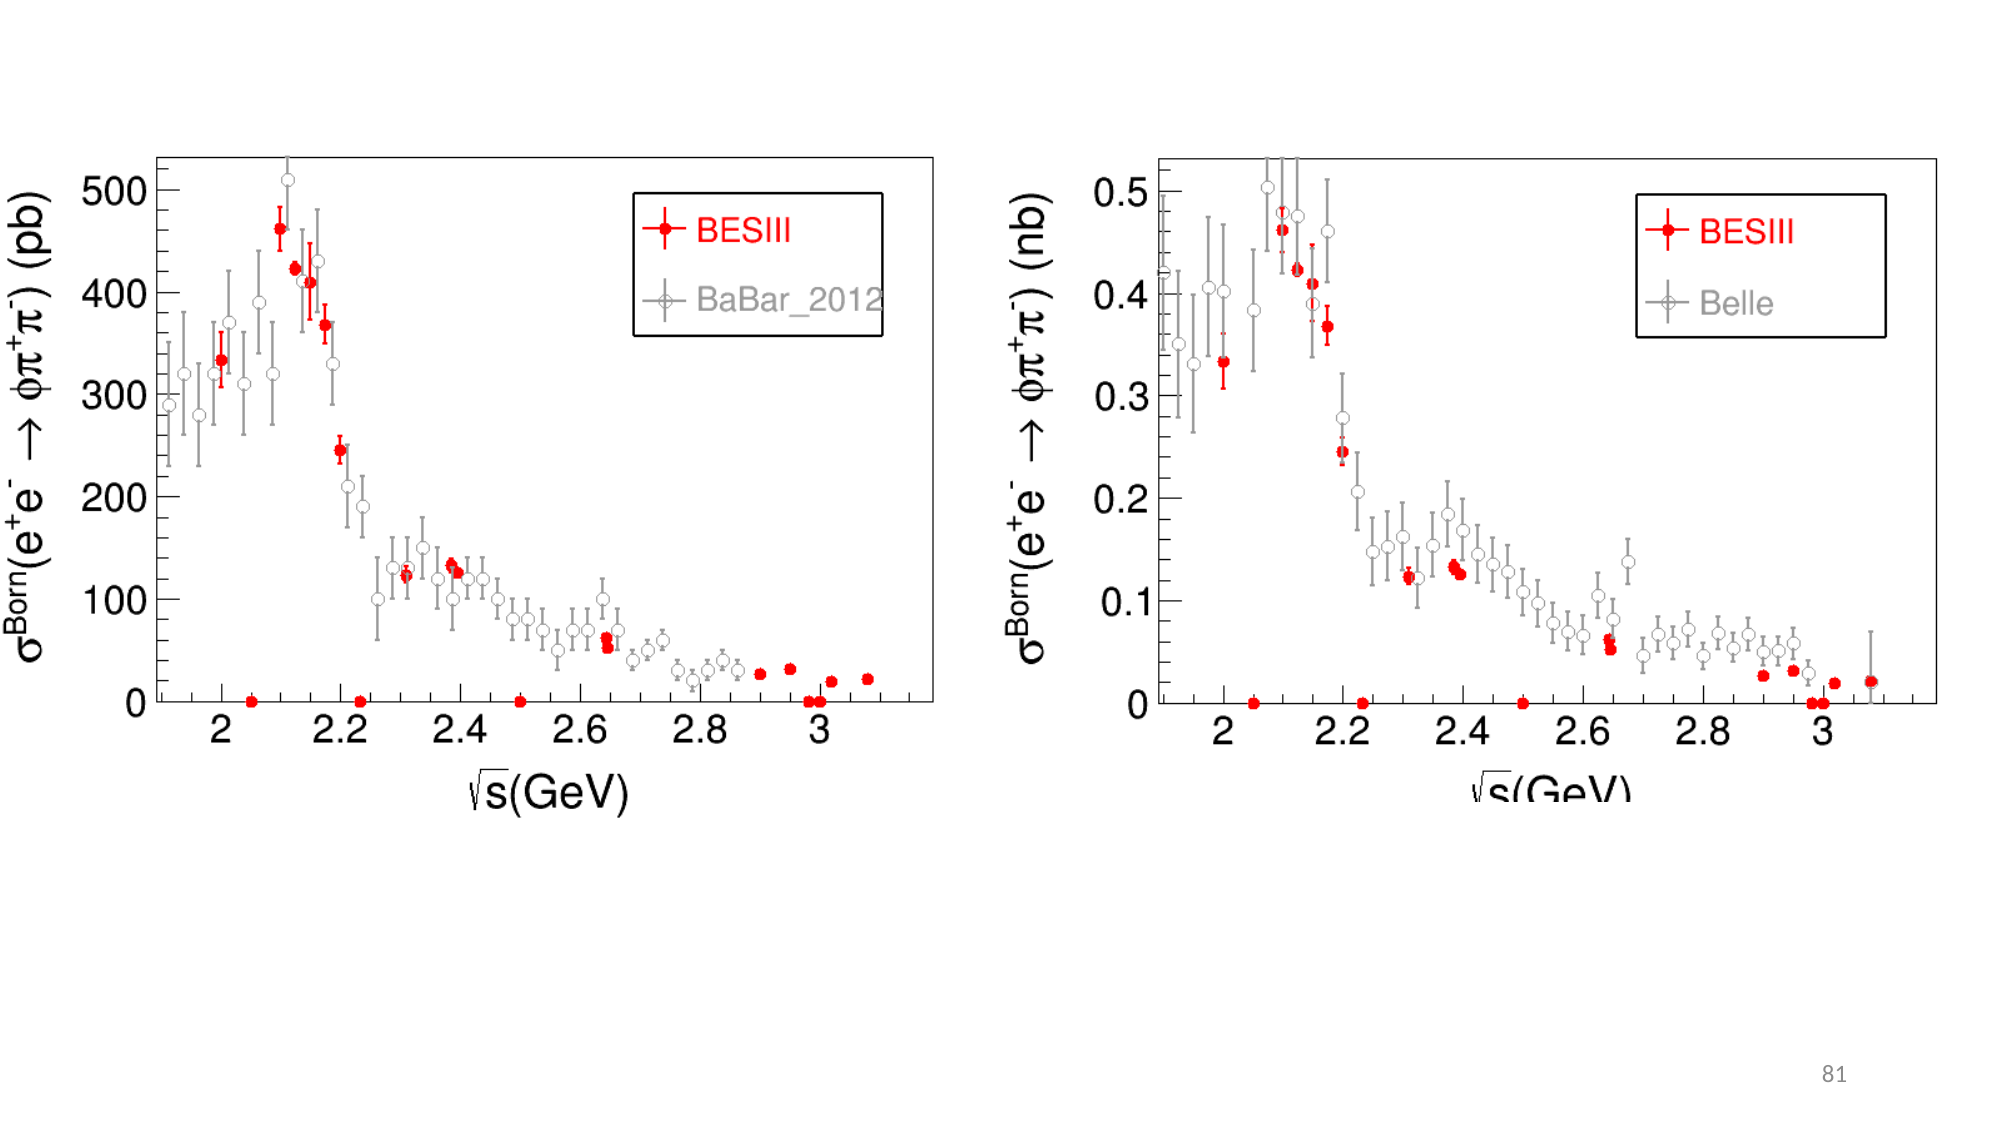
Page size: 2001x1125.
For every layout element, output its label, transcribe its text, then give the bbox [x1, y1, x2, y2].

picture [1003, 147, 1951, 802]
slide_number 81 [1412, 1042, 1863, 1103]
picture [0, 147, 945, 819]
